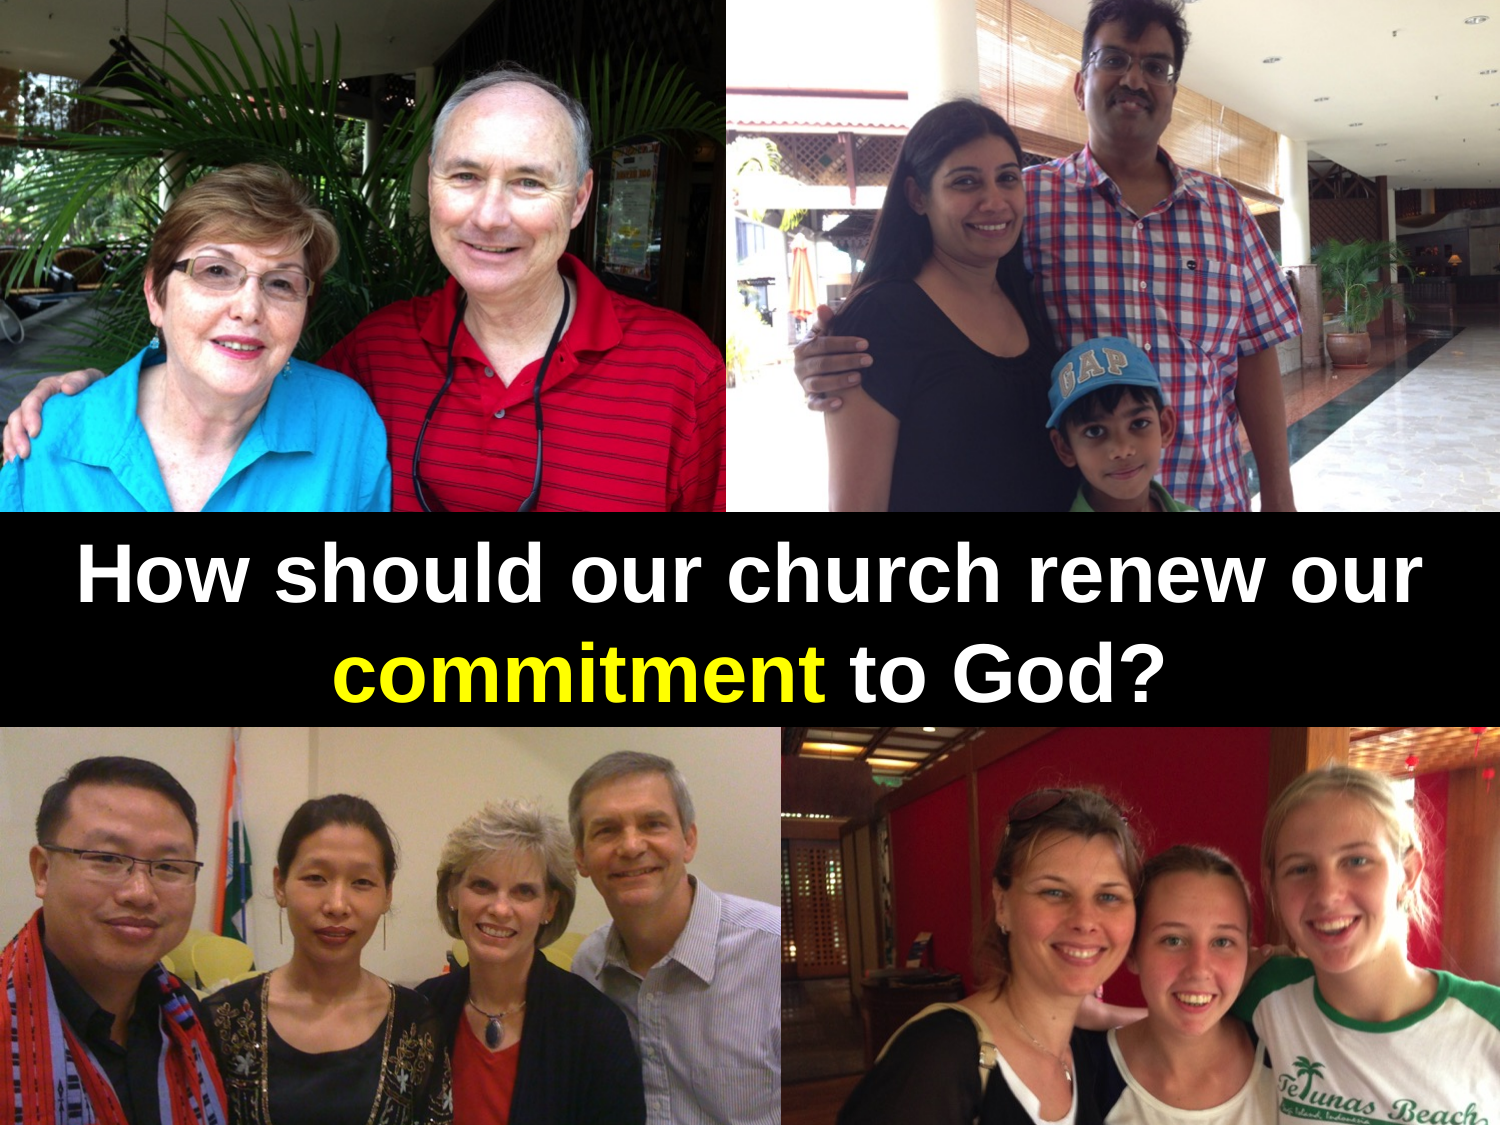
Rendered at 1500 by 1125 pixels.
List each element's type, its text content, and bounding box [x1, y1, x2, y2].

picture [0, 0, 1500, 581]
picture [0, 622, 1500, 1125]
text_box How should our church renew our commitment to God? [0, 523, 1500, 690]
